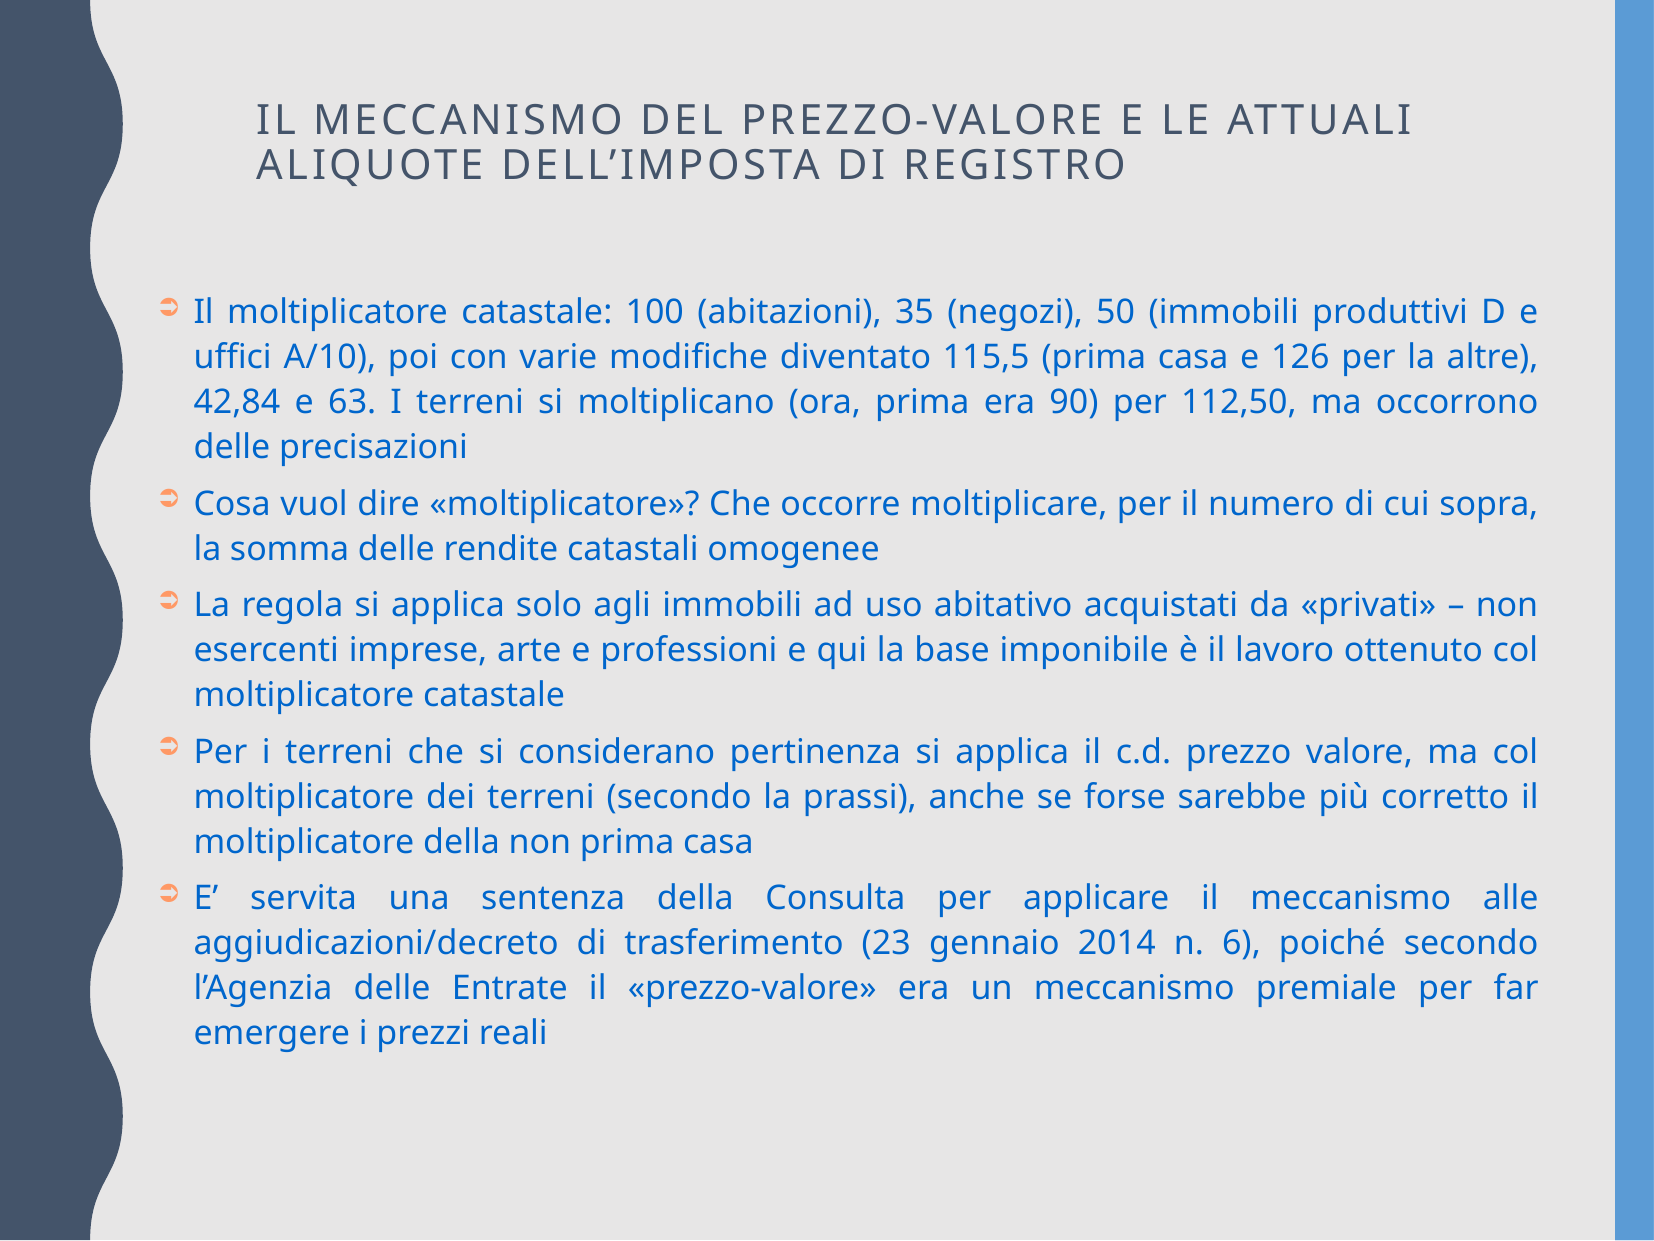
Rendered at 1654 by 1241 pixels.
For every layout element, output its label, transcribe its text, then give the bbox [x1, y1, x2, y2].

title Il meccanismo del prezzo-valore e le attuali aliquote dell’imposta di registro [241, 91, 1654, 299]
list Il moltiplicatore catastale: 100 (abitazioni), 35 (negozi), 50 (immobili produttivi D e uffici A/10), poi con varie modifiche diventato 115,5 (prima casa e 126 per la altre), 42,84 e 63. I terreni si moltiplicano (ora, prima era 90) per 112,50, ma occorrono delle precisazioni Cosa vuol dire «moltiplicatore»? Che occorre moltiplicare, per il numero di cui sopra, la somma delle rendite catastali omogenee La regola si applica solo agli immobili ad uso abitativo acquistati da «privati» – non esercenti imprese, arte e professioni e qui la base imponibile è il lavoro ottenuto col moltiplicatore catastale Per i terreni che si considerano pertinenza si applica il c.d. prezzo valore, ma col moltiplicatore dei terreni (secondo la prassi), anche se forse sarebbe più corretto il moltiplicatore della non prima casa E’ servita una sentenza della Consulta per applicare il meccanismo alle aggiudicazioni/decreto di trasferimento (23 gennaio 2014 n. 6), poiché secondo l’Agenzia delle Entrate il «prezzo-valore» era un meccanismo premiale per far emergere i prezzi reali [142, 278, 1555, 1060]
